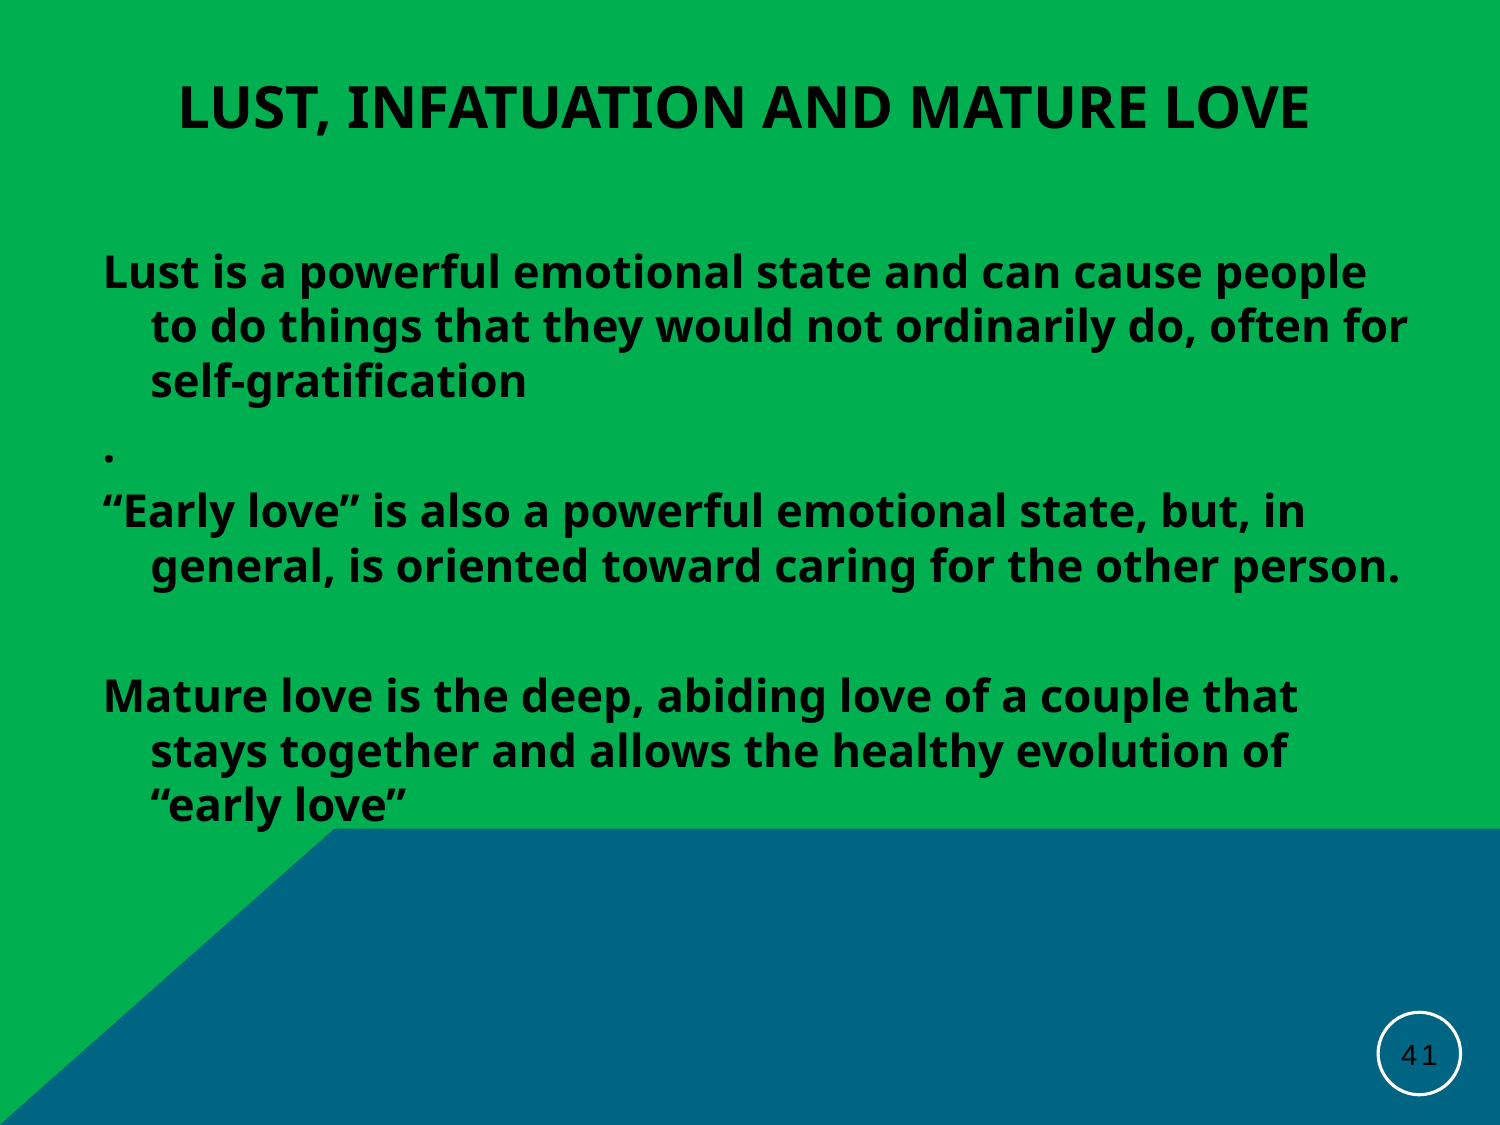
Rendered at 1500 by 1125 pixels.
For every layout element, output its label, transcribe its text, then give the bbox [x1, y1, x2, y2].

slide_number 41 [1376, 1010, 1463, 1097]
list Lust is a powerful emotional state and can cause people to do things that they would not ordinarily do, often for self-gratification . “Early love” is also a powerful emotional state, but, in general, is oriented toward caring for the other person. Mature love is the deep, abiding love of a couple that stays together and allows the healthy evolution of “early love” [87, 174, 1438, 955]
title Lust, Infatuation and Mature Love [135, 60, 1369, 150]
